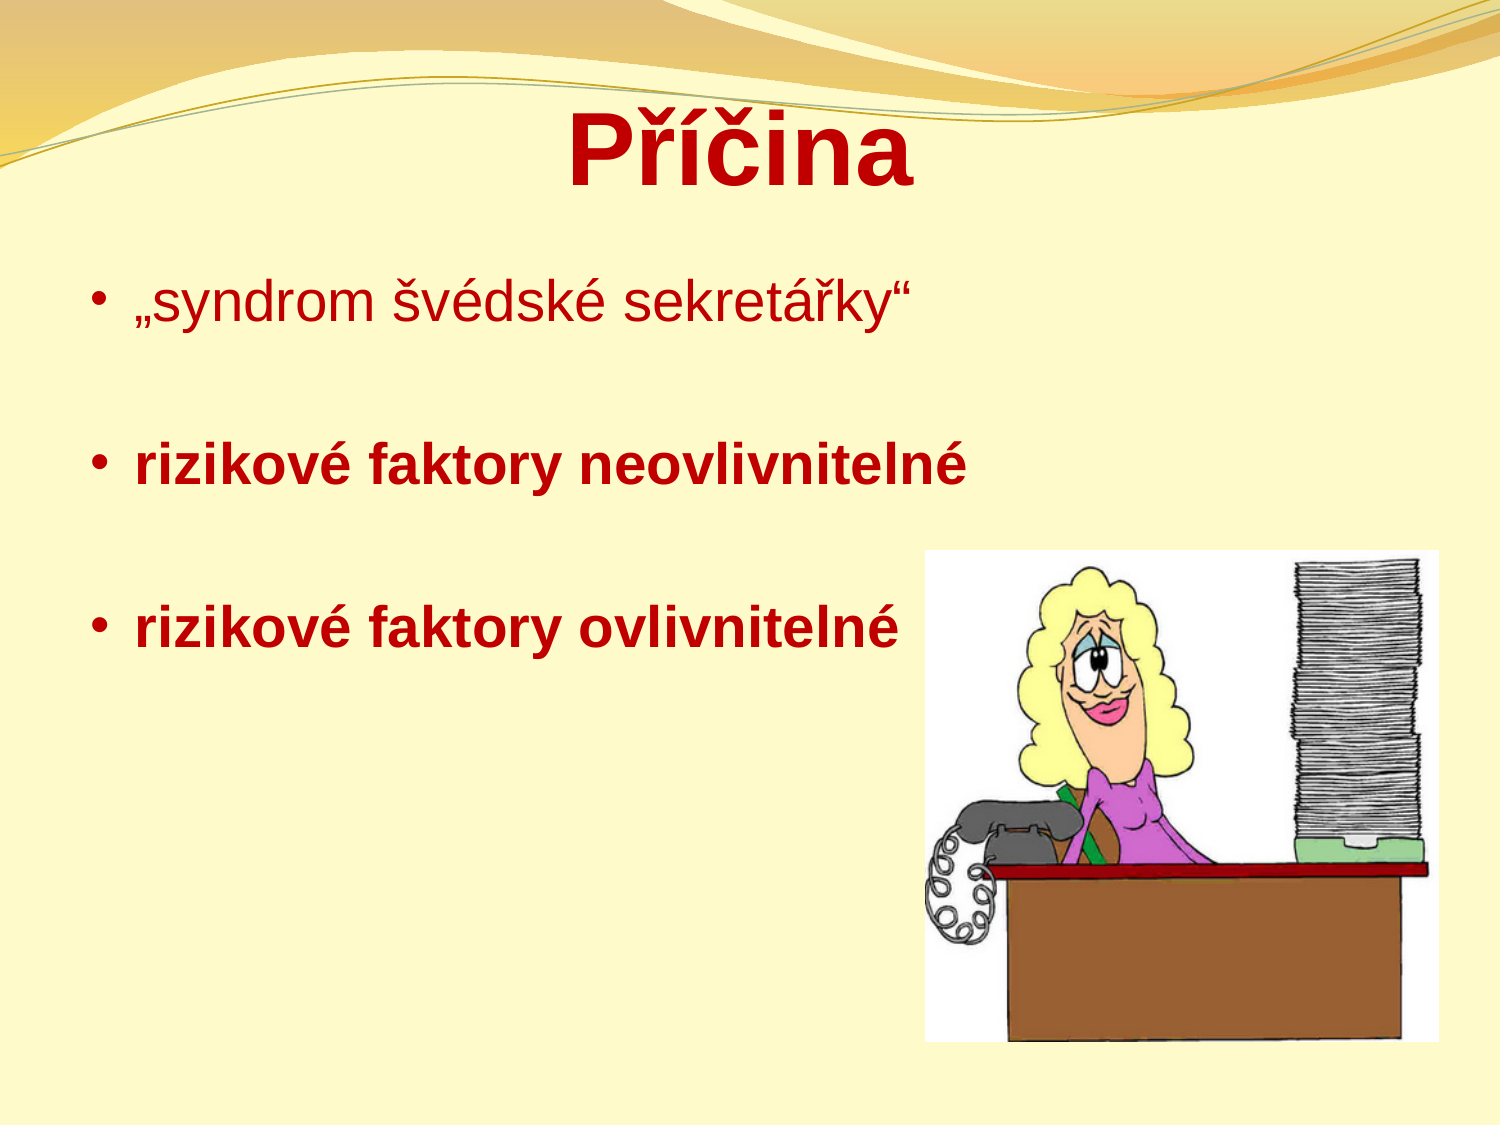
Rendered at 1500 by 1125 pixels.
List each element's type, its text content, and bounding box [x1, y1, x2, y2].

list „syndrom švédské sekretářky“ rizikové faktory neovlivnitelné rizikové faktory ovlivnitelné [74, 255, 1426, 1038]
picture [924, 550, 1439, 1042]
title Příčina [64, 66, 1416, 207]
